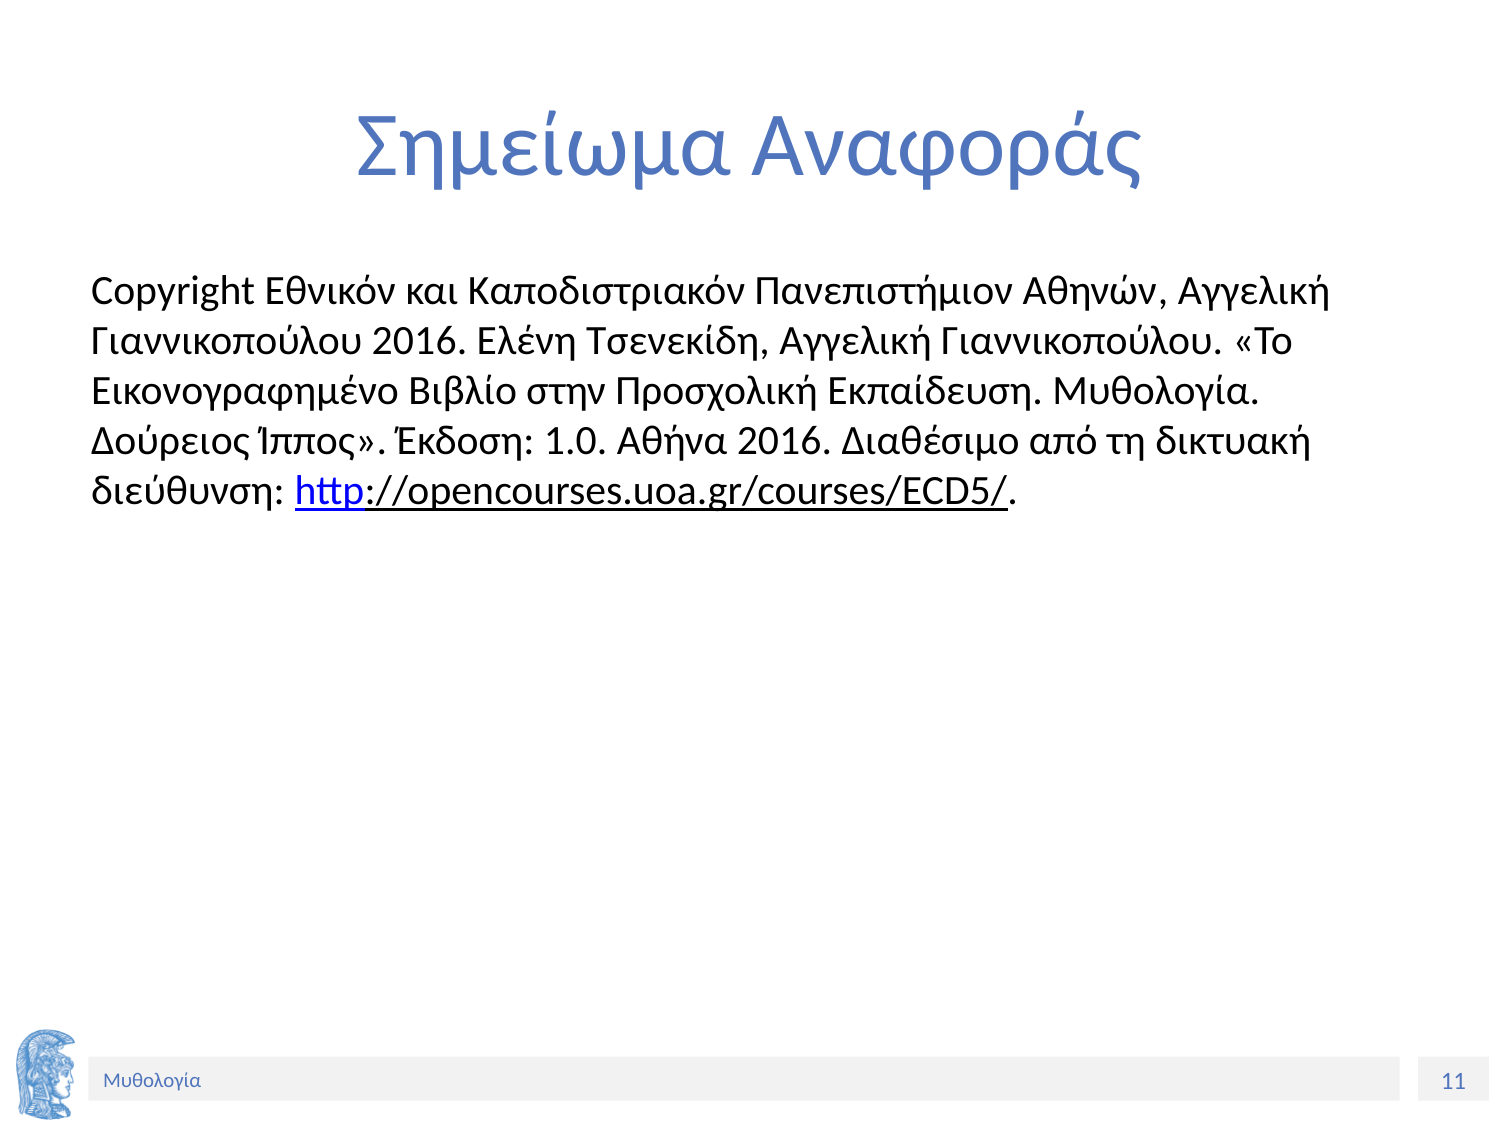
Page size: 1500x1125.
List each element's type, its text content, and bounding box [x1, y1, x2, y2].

list Copyright Εθνικόν και Καποδιστριακόν Πανεπιστήμιον Αθηνών, Αγγελική Γιαννικοπούλου 2016. Ελένη Τσενεκίδη, Αγγελική Γιαννικοπούλου. «Το Εικονογραφημένο Βιβλίο στην Προσχολική Εκπαίδευση. Μυθολογία. Δούρειος Ίππος». Έκδοση: 1.0. Αθήνα 2016. Διαθέσιμο από τη δικτυακή διεύθυνση: http://opencourses.uoa.gr/courses/ECD5/. [76, 255, 1427, 998]
picture [9, 1026, 81, 1120]
title Σημείωμα Αναφοράς [75, 45, 1425, 233]
